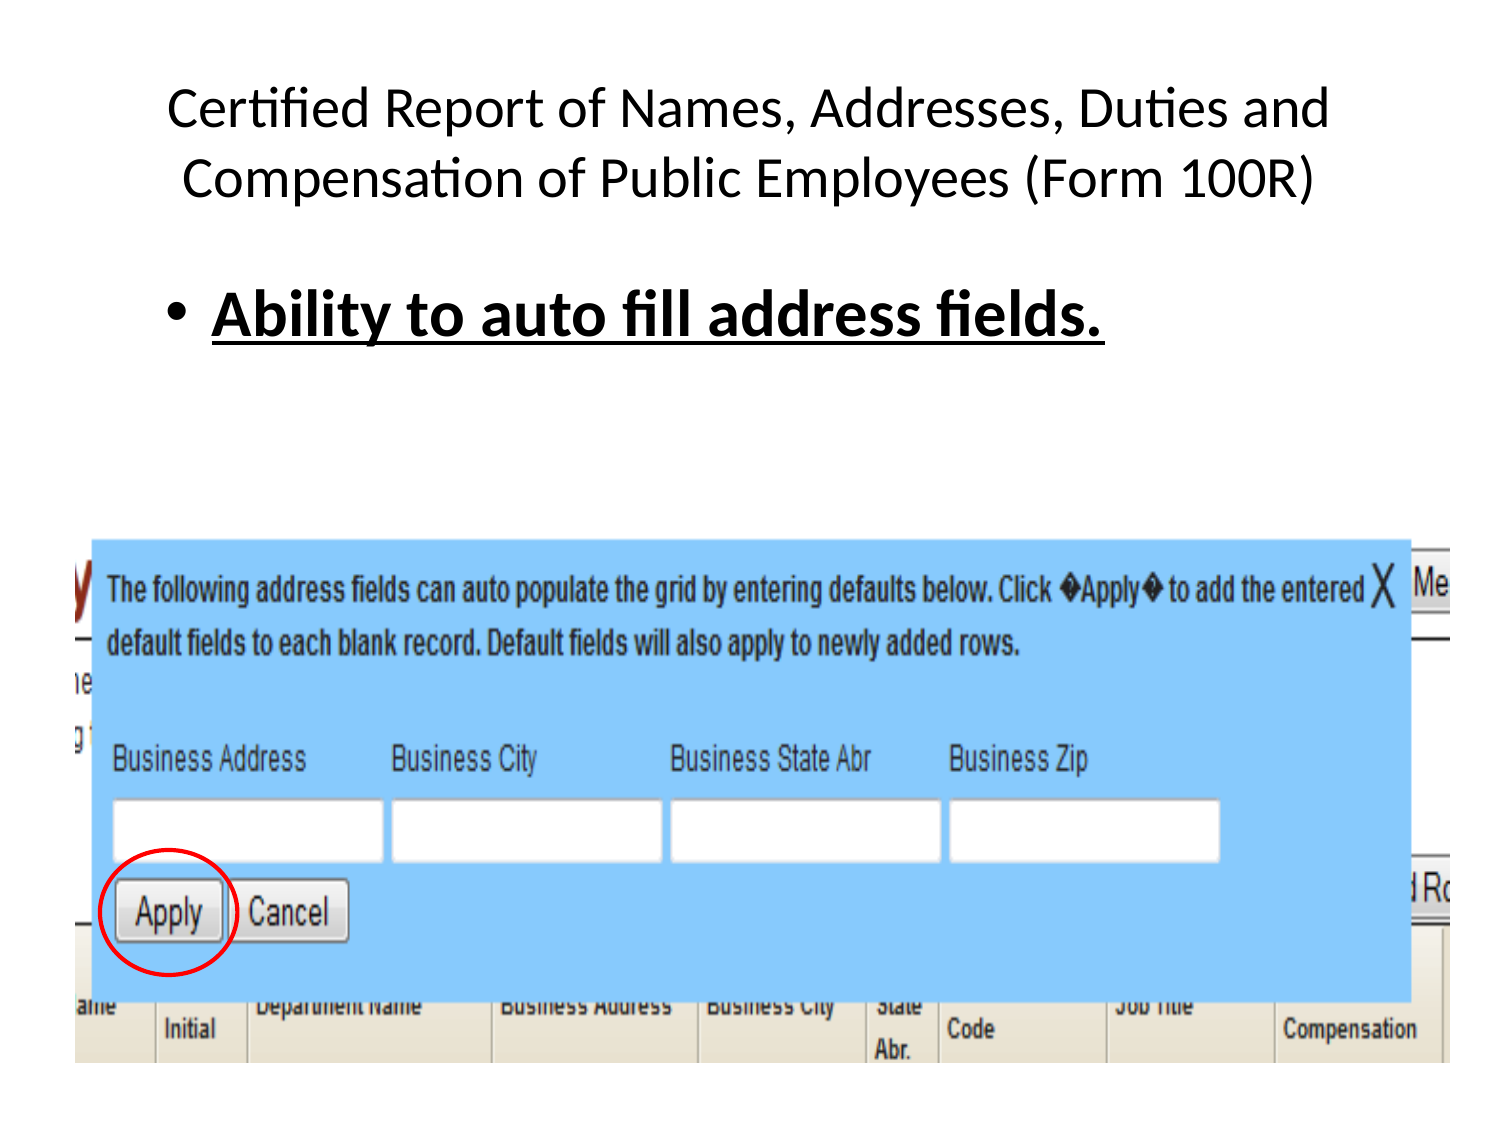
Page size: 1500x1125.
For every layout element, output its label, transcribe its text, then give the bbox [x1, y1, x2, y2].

list Ability to auto fill address fields. [75, 262, 1425, 475]
picture [74, 487, 1451, 1063]
title Certified Report of Names, Addresses, Duties and Compensation of Public Employees (Form 100R) [75, 45, 1425, 233]
